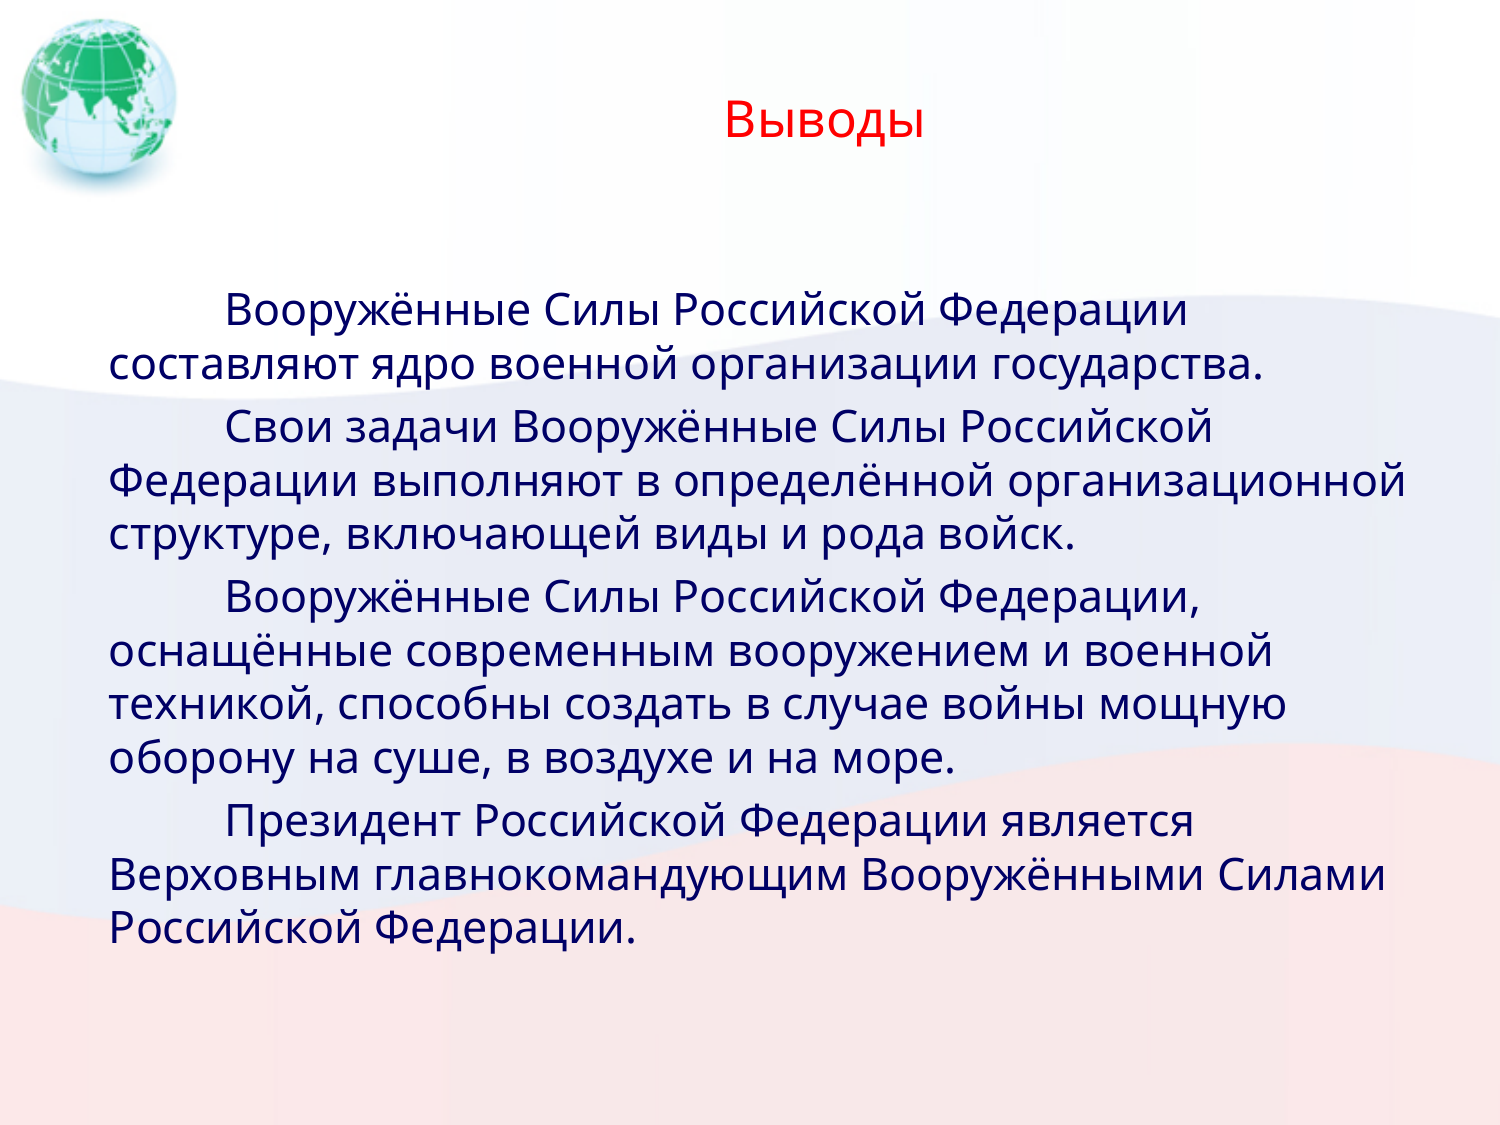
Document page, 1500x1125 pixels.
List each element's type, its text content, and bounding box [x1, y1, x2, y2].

picture [0, 0, 1500, 1125]
title Выводы [206, 78, 1445, 210]
list Вооружённые Силы Российской Федерации составляют ядро военной организации государства. Свои задачи Вооружённые Силы Российской Федерации выполняют в определённой организационной структуре, включающей виды и рода войск. Вооружённые Силы Российской Федерации, оснащённые современным вооружением и военной техникой, способны создать в случае войны мощную оборону на суше, в воздухе и на море. Президент Российской Федерации является Верховным главнокомандующим Вооружёнными Силами Российской Федерации. [94, 210, 1445, 968]
